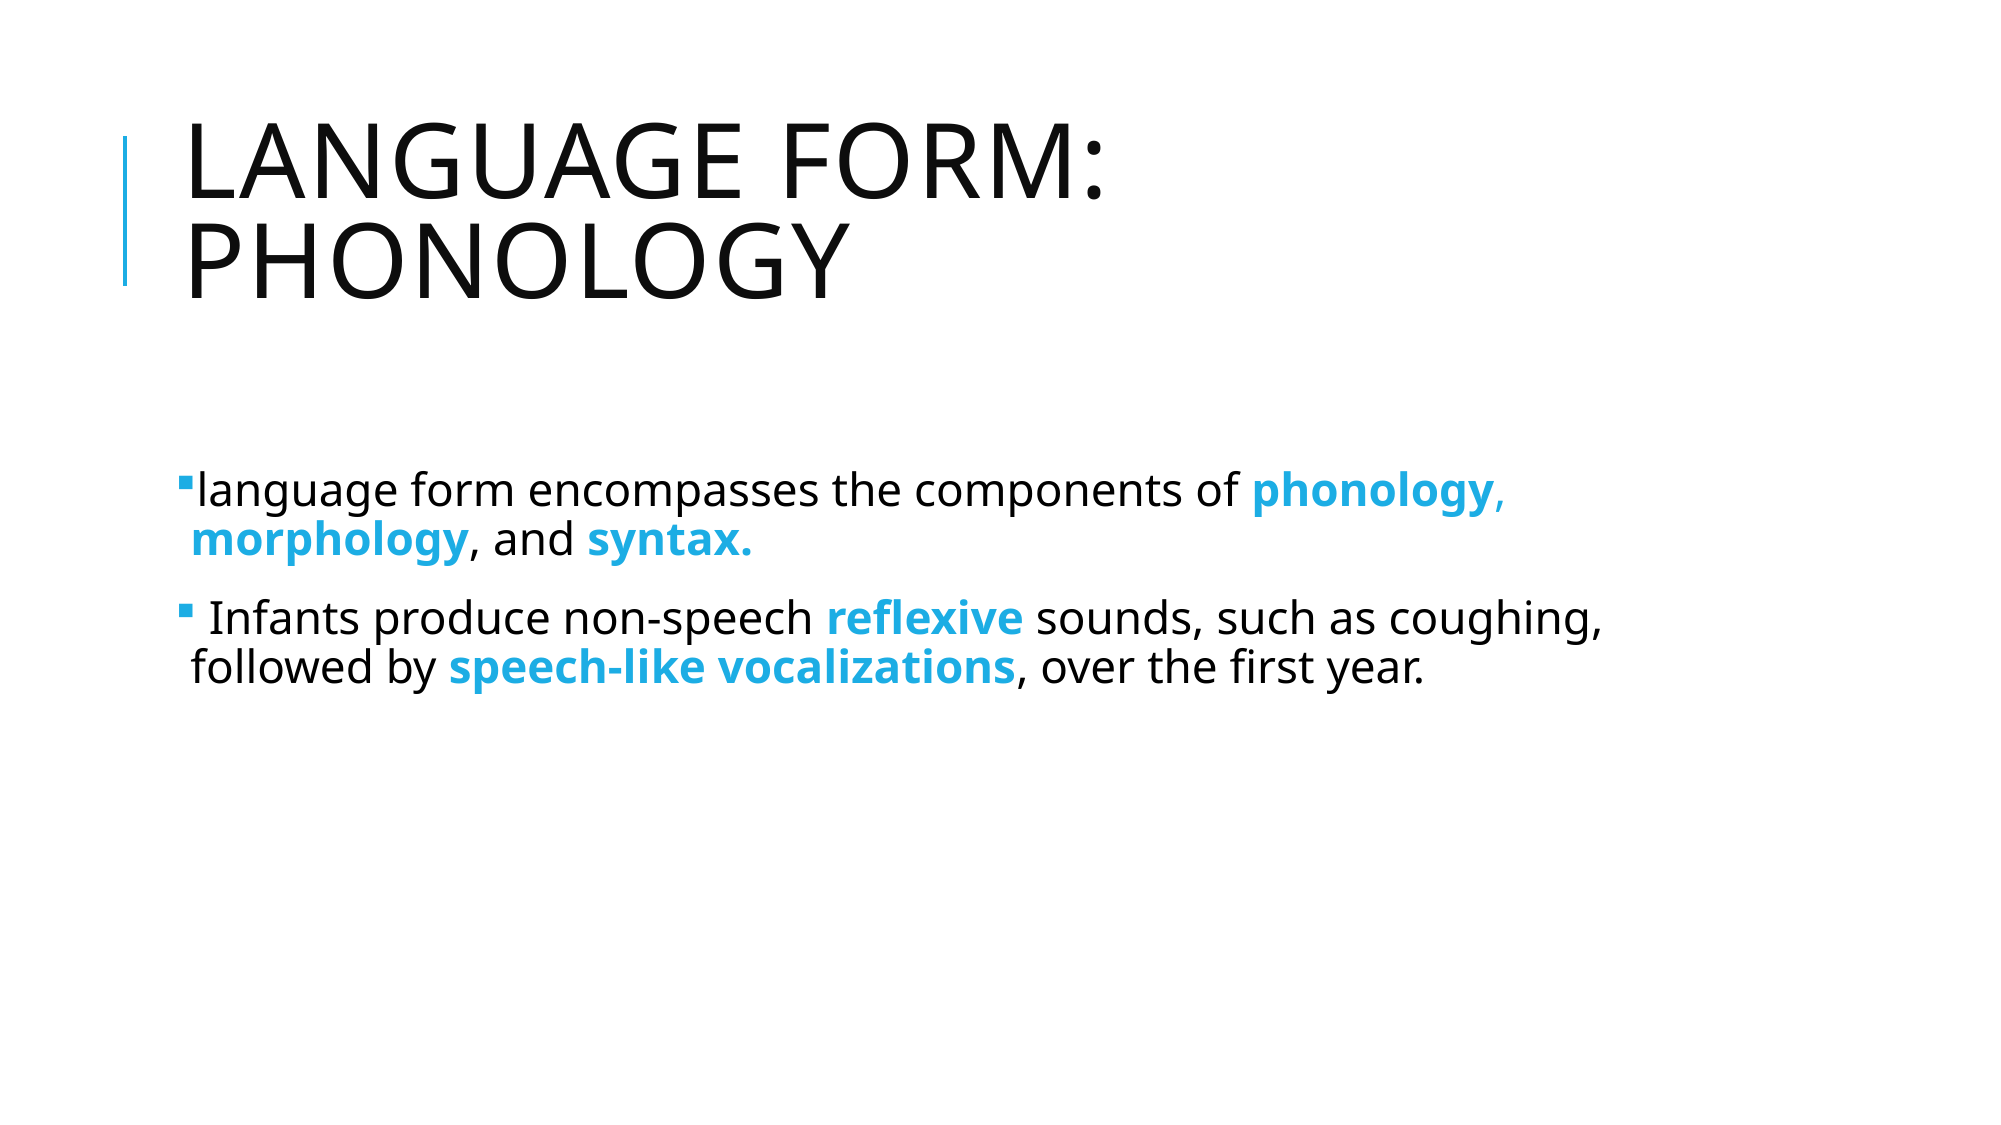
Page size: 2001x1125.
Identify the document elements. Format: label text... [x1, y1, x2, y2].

title Language Form: phonology [168, 96, 1763, 342]
list language form encompasses the components of phonology, morphology, and syntax. Infants produce non-speech reflexive sounds, such as coughing, followed by speech-like vocalizations, over the first year. [168, 375, 1763, 1035]
